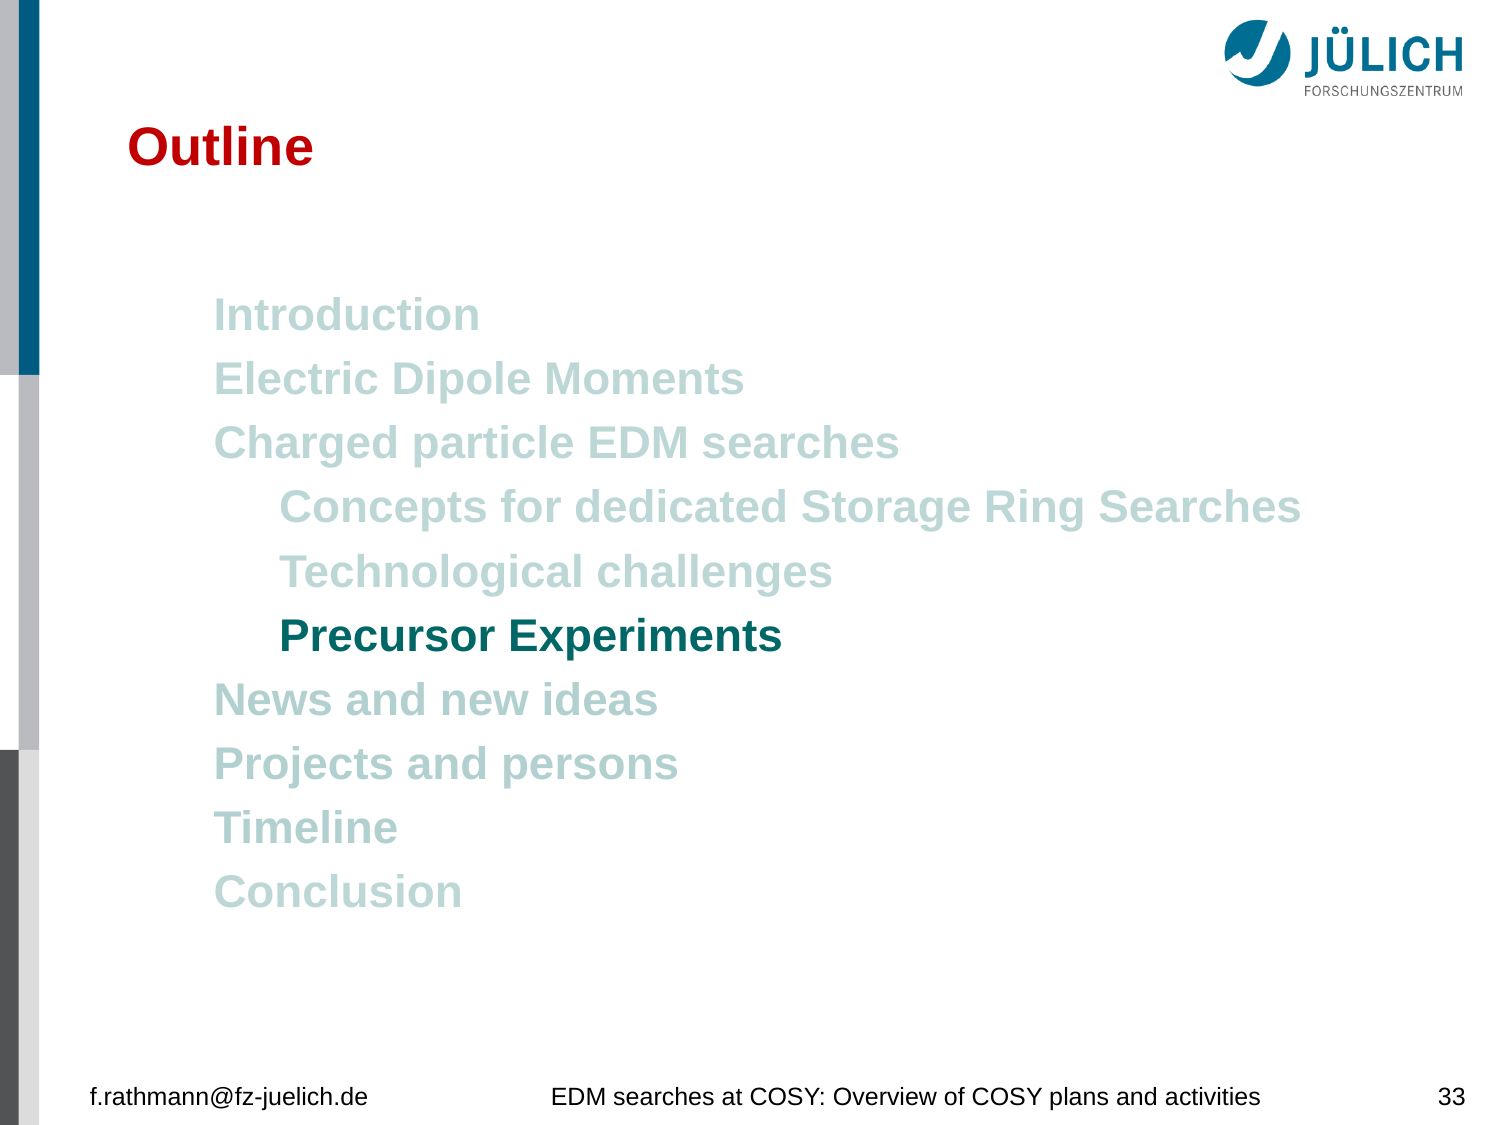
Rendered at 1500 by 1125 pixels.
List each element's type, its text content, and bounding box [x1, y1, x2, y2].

title Outline [112, 83, 1388, 204]
slide_number 33 [1400, 1057, 1481, 1118]
list Introduction Electric Dipole Moments Charged particle EDM searches Concepts for dedicated Storage Ring Searches Technological challenges Precursor Experiments News and new ideas Projects and persons Timeline Conclusion [76, 266, 1439, 935]
footer EDM searches at COSY: Overview of COSY plans and activities [413, 1057, 1400, 1118]
picture [1223, 18, 1462, 96]
slide_number f.rathmann@fz-juelich.de [75, 1057, 402, 1118]
